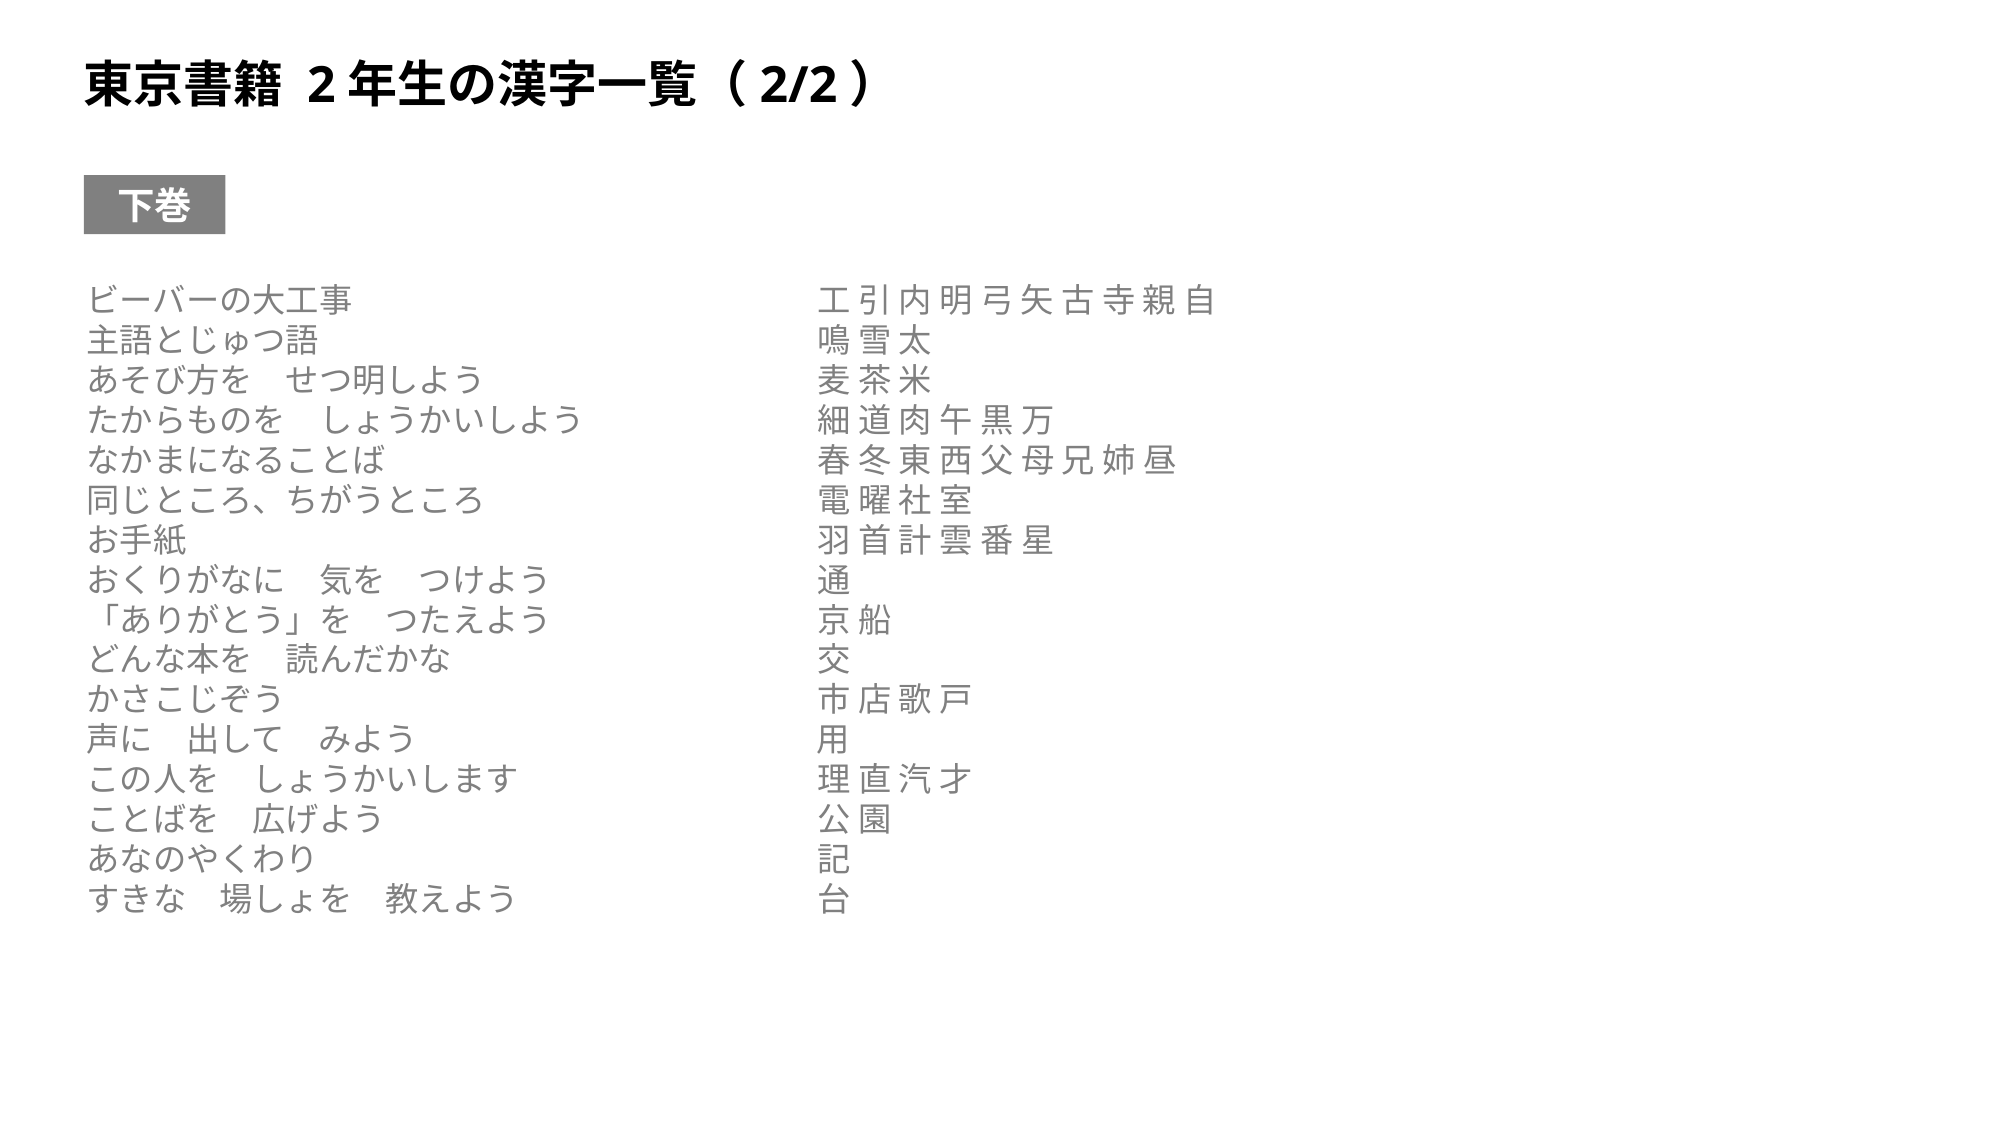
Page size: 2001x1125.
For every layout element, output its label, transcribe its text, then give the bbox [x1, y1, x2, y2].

text_box ビーバーの大工事 工 引 内 明 弓 矢 古 寺 親 自 主語とじゅつ語 鳴 雪 太 あそび方を せつ明しよう 麦 茶 米 たからものを しょうかいしよう 細 道 肉 午 黒 万 なかまになることば 春 冬 東 西 父 母 兄 姉 昼 同じところ、ちがうところ 電 曜 社 室 お手紙 羽 首 計 雲 番 星 おくりがなに 気を つけよう 通 「ありがとう」を つたえよう 京 船 どんな本を 読んだかな 交 かさこじぞう 市 店 歌 戸 声に 出して みよう 用 この人を しょうかいします 理 直 汽 才 ことばを 広げよう 公 園 あなのやくわり 記 すきな 場しょを 教えよう 台 [71, 271, 1506, 926]
text_box 下巻 [83, 174, 226, 235]
text_box 東京書籍 2年生の漢字一覧（2/2） [69, 45, 1522, 120]
